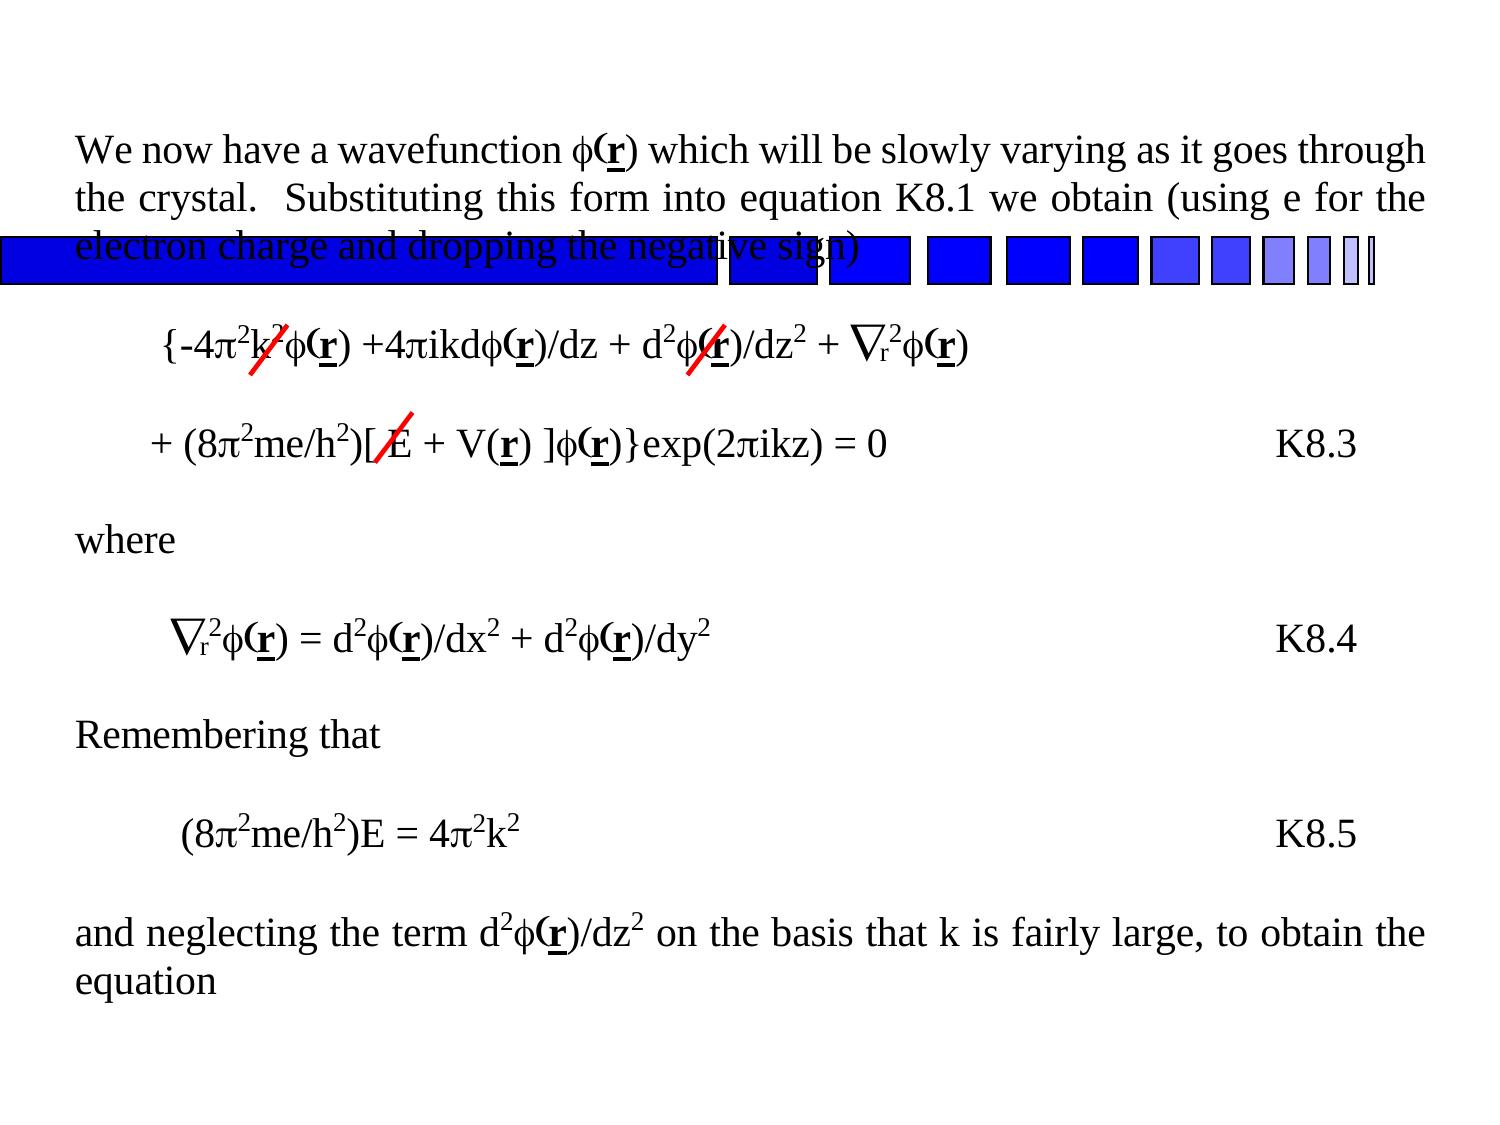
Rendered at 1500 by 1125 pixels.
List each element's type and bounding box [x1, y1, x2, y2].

text_box [249, 324, 288, 376]
picture [74, 121, 1426, 1004]
text_box [374, 412, 413, 463]
text_box [687, 324, 726, 376]
